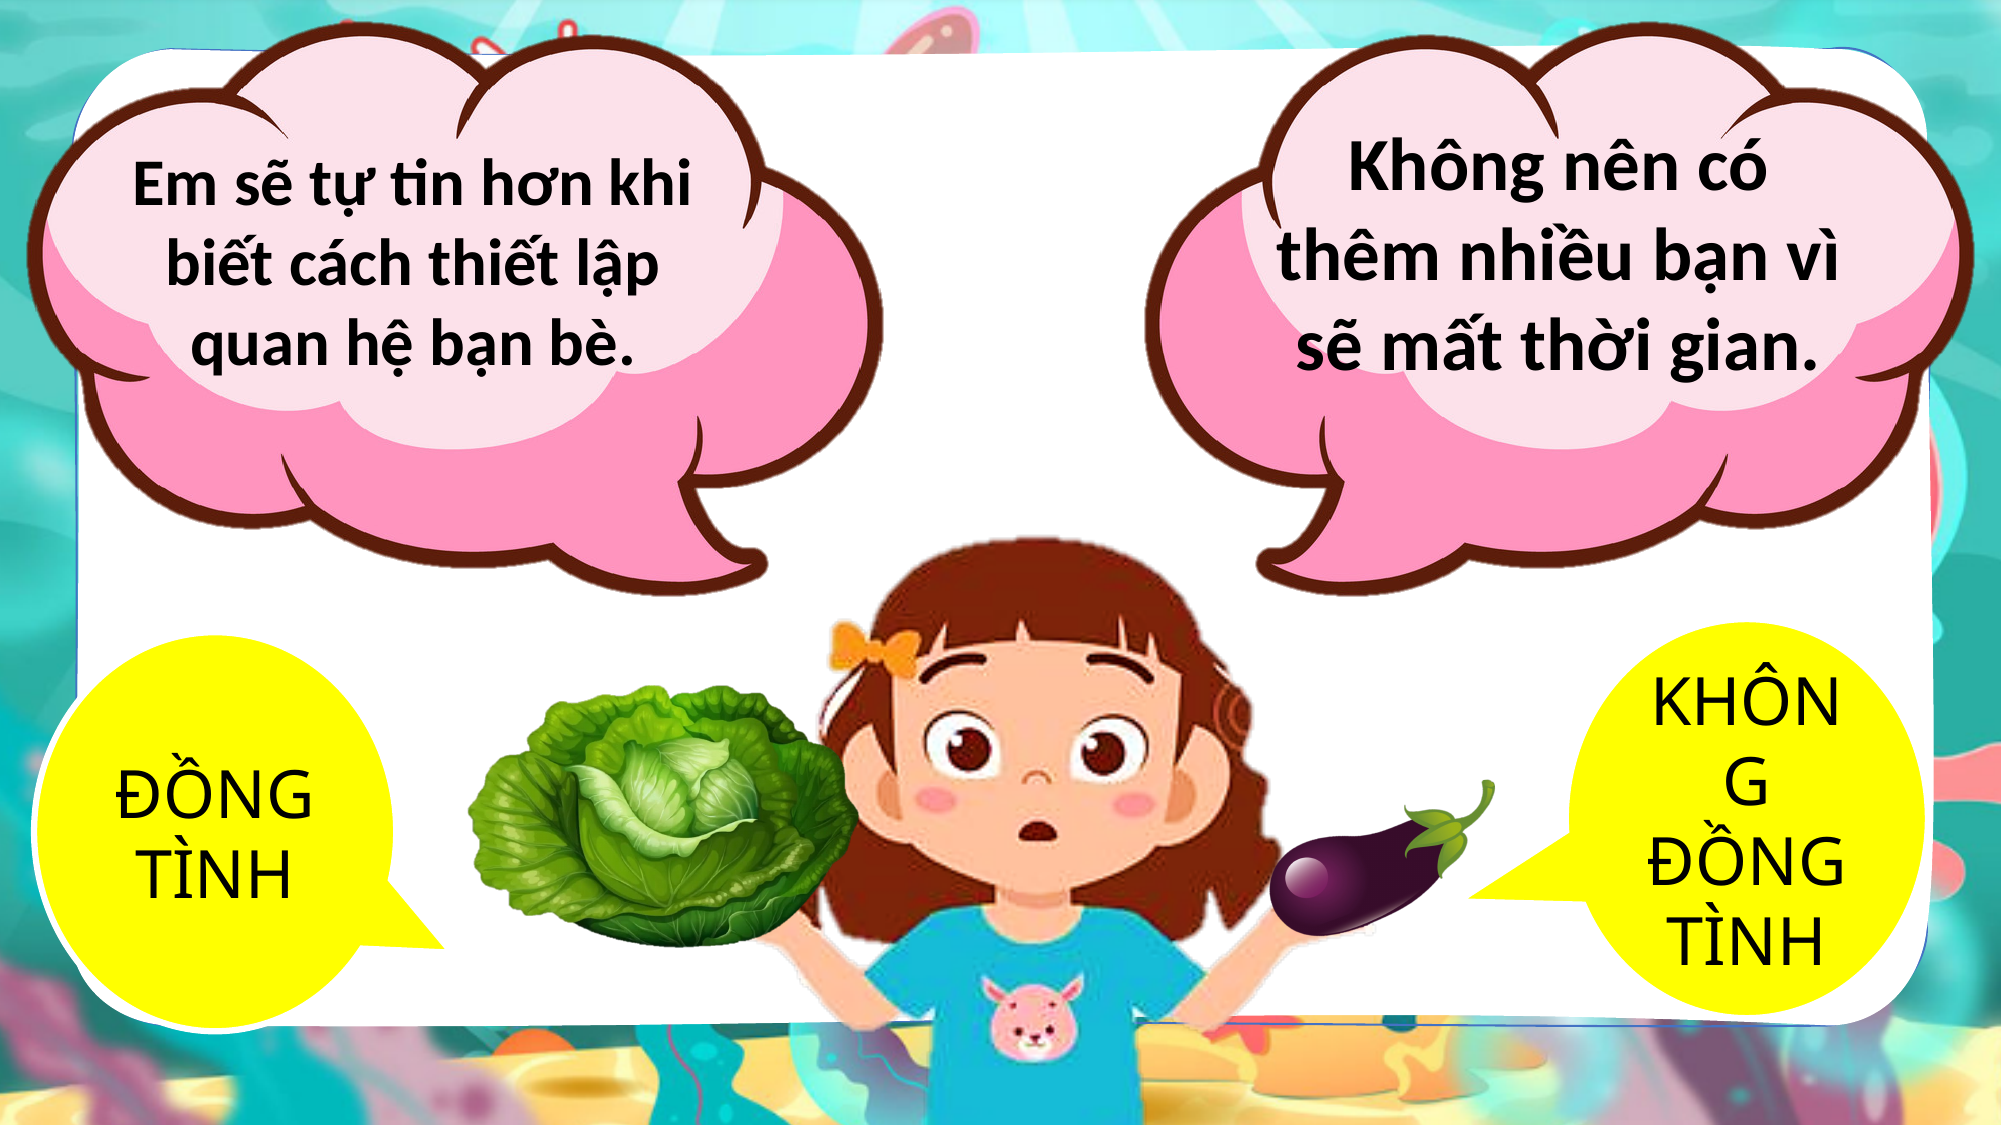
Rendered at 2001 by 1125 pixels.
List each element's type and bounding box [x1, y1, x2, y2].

text_box [0, 0, 984, 620]
picture [0, 0, 2001, 1125]
text_box [1048, 0, 2000, 620]
